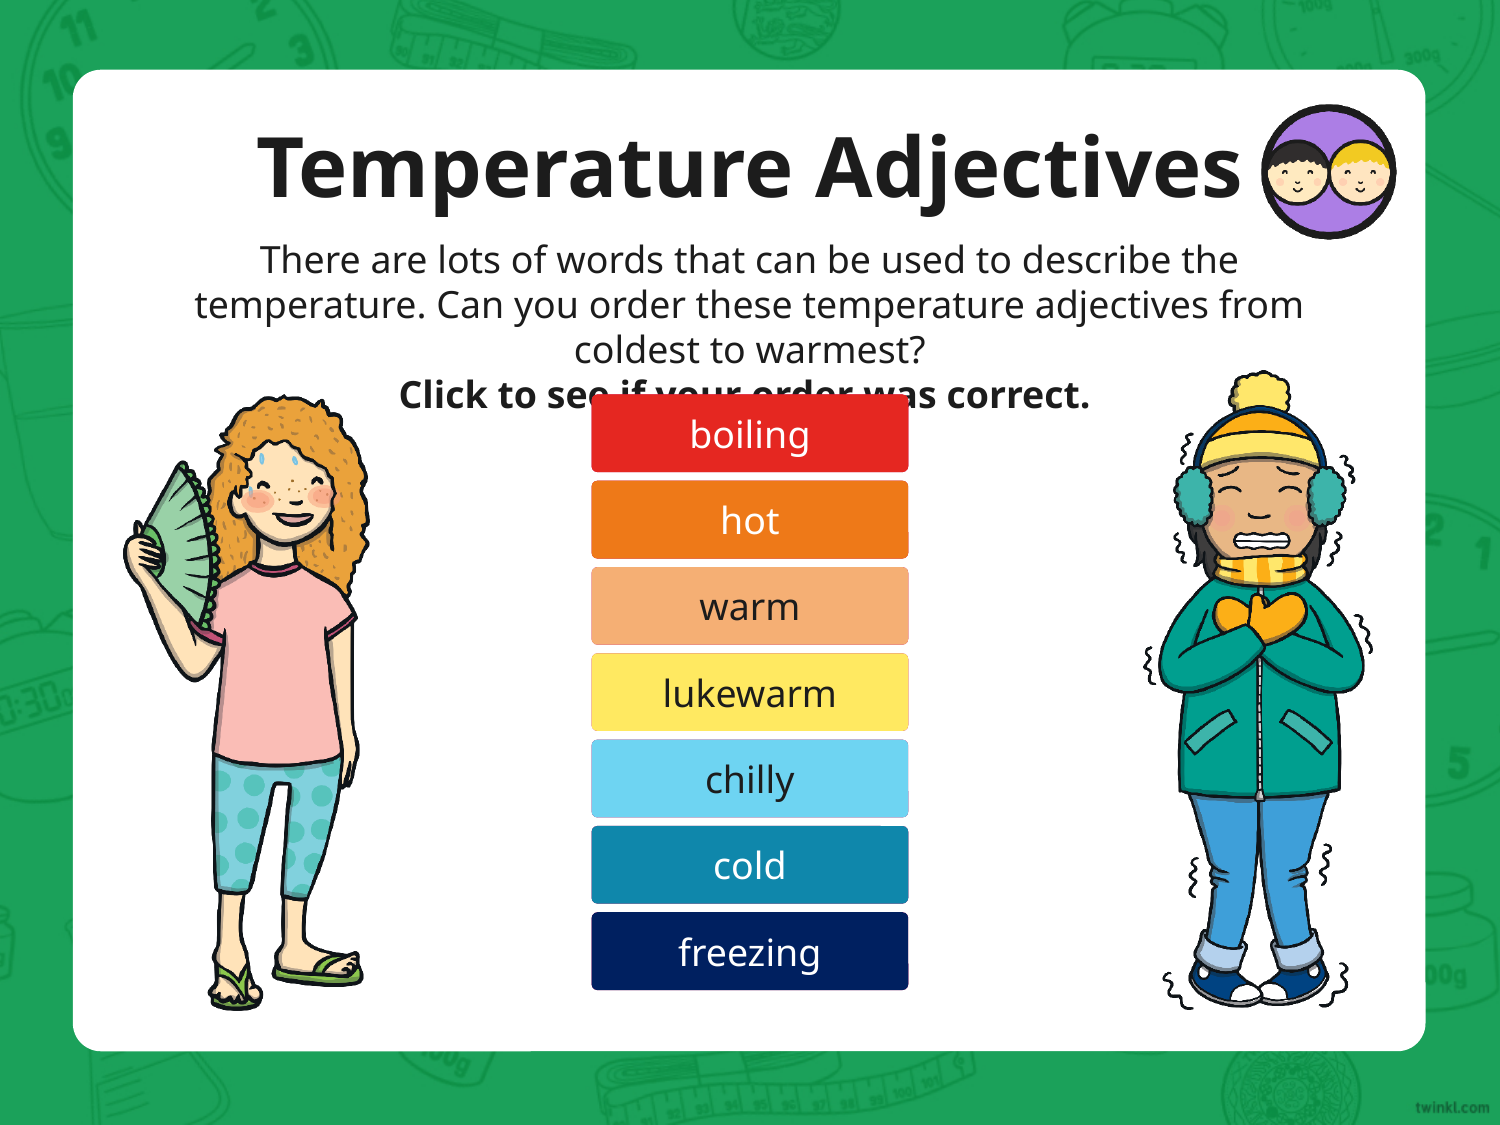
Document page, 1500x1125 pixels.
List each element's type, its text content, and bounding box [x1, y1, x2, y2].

text_box Temperature Adjectives [256, 114, 1244, 215]
text_box hot [590, 479, 910, 560]
text_box warm [590, 566, 910, 646]
text_box boiling [590, 393, 910, 474]
text_box chilly [590, 738, 910, 819]
text_box cold [590, 824, 910, 905]
text_box freezing [590, 911, 910, 992]
text_box lukewarm [590, 652, 910, 732]
text_box There are lots of words that can be used to describe the temperature. Can you order these temperature adjectives from coldest to warmest? Click to see if your order was correct. [123, 229, 1376, 424]
picture [0, 0, 1500, 1125]
